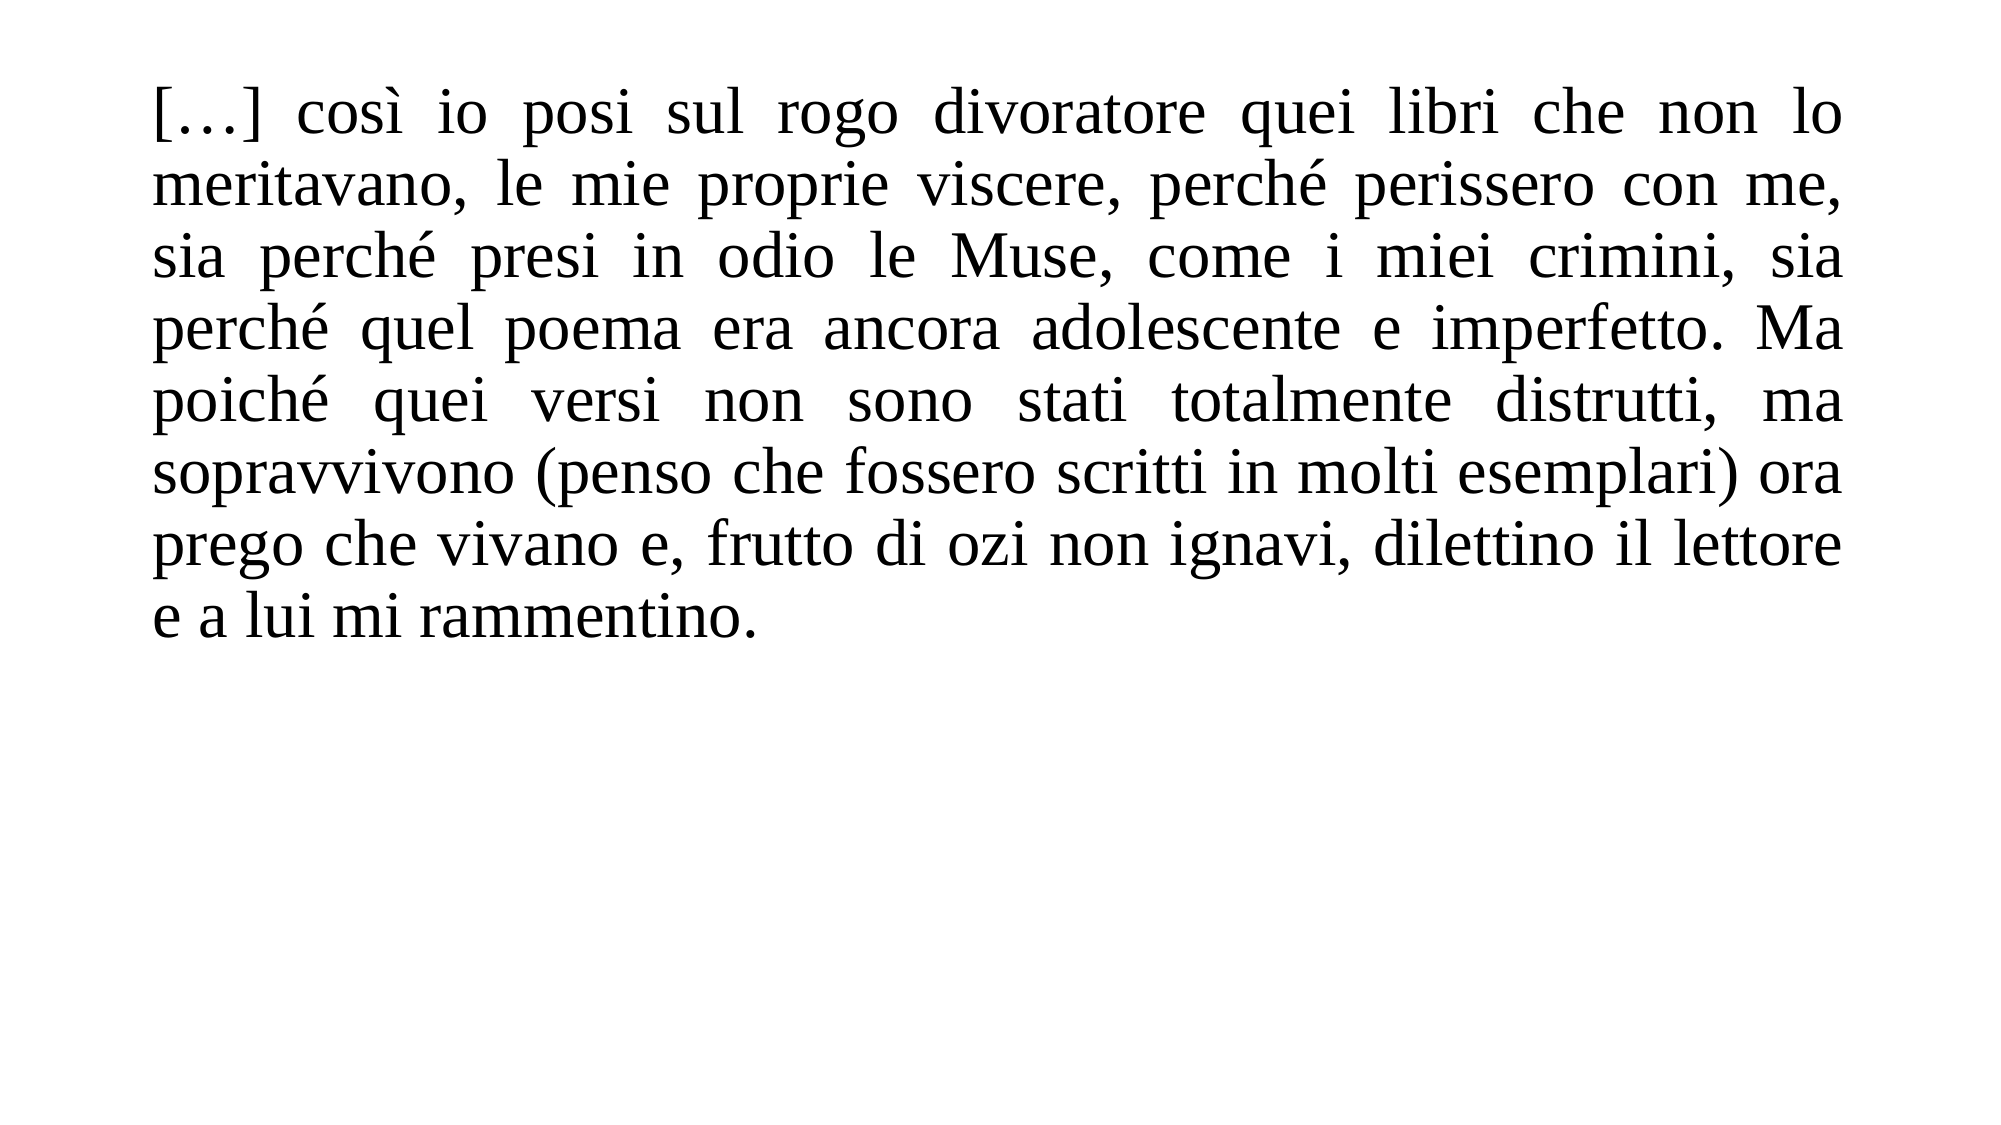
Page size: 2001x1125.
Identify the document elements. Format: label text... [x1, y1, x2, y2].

list […] così io posi sul rogo divoratore quei libri che non lo meritavano, le mie proprie viscere, perché perissero con me, sia perché presi in odio le Muse, come i miei crimini, sia perché quel poema era ancora adolescente e imperfetto. Ma poiché quei versi non sono stati totalmente distrutti, ma sopravvivono (penso che fossero scritti in molti esemplari) ora prego che vivano e, frutto di ozi non ignavi, dilettino il lettore e a lui mi rammentino. [137, 68, 1863, 1014]
